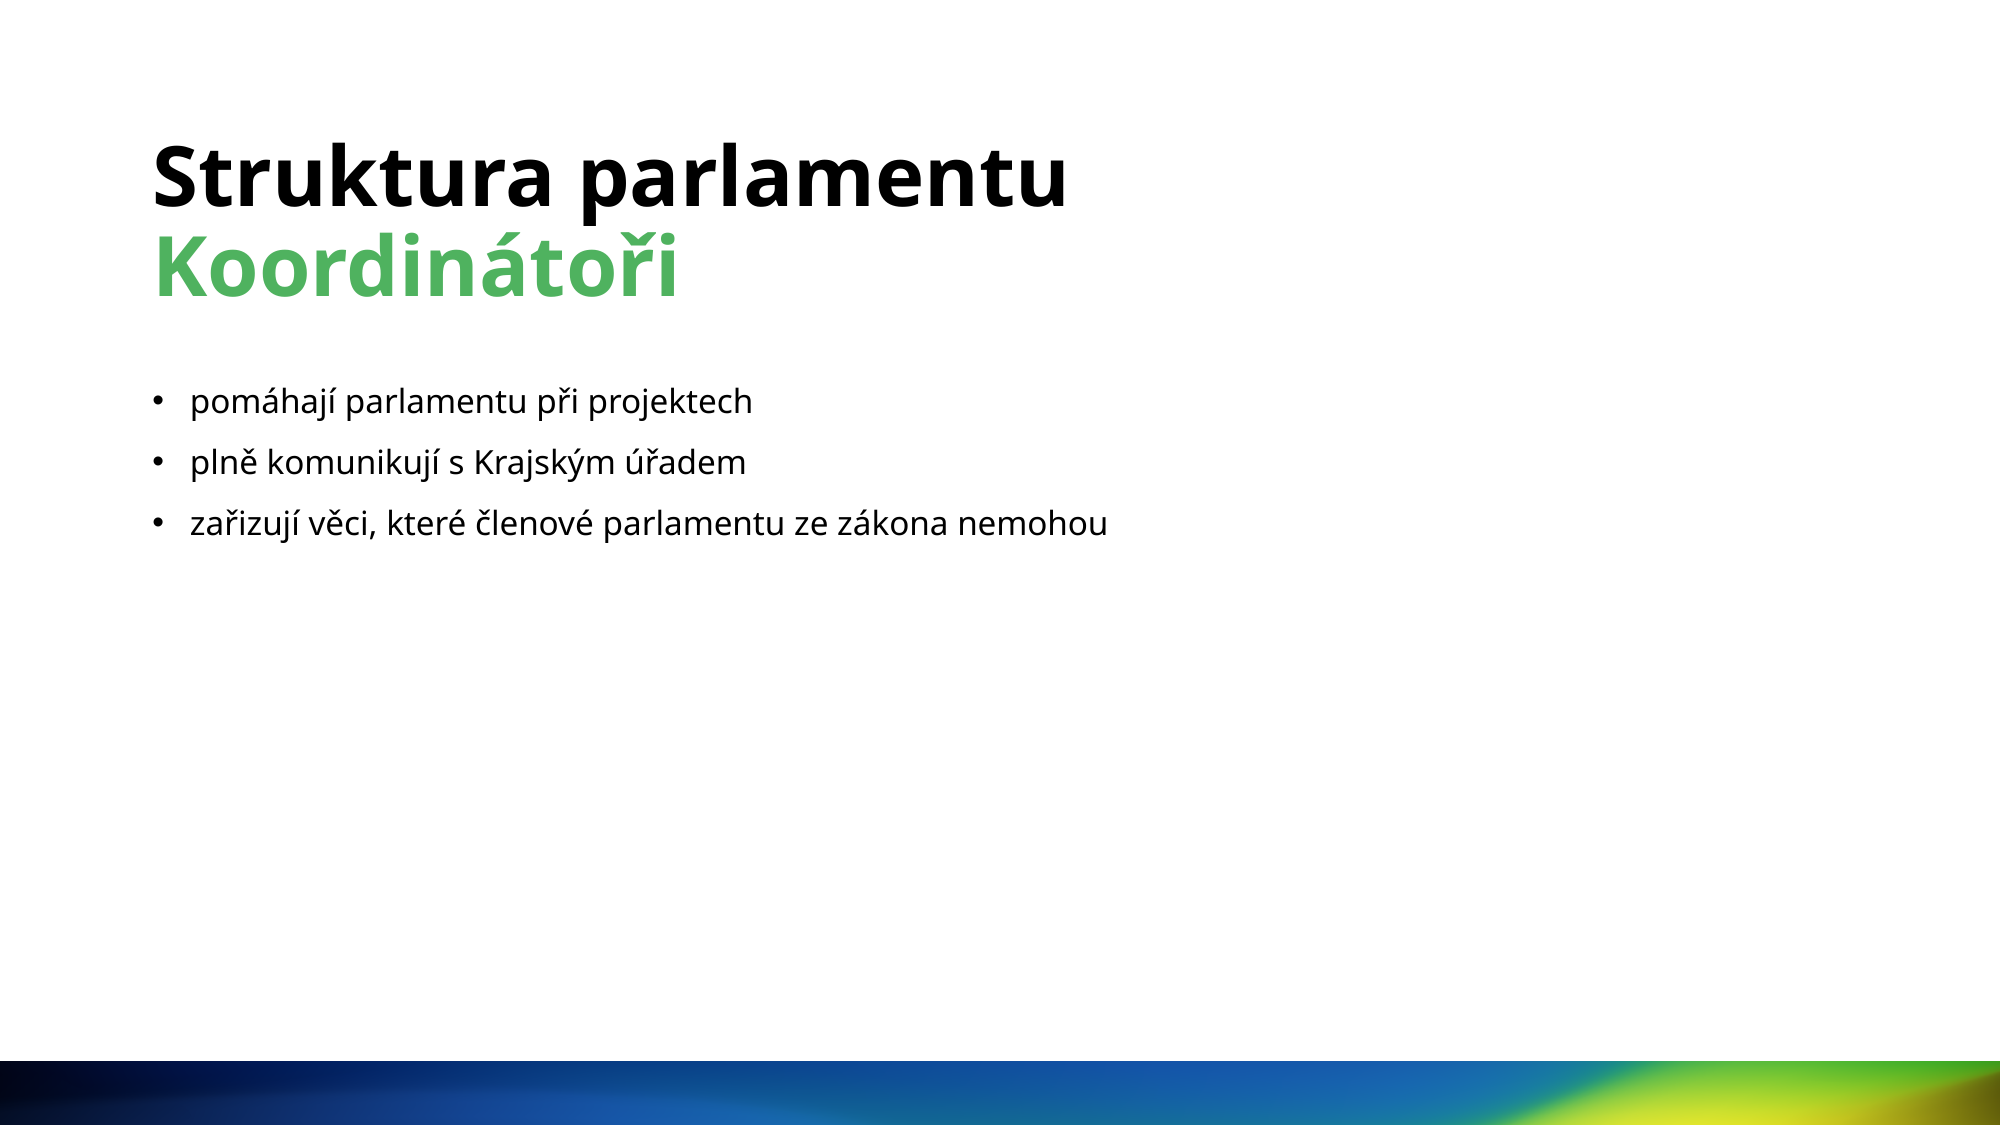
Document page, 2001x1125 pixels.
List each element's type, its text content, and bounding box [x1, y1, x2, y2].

title Struktura parlamentu Koordinátoři [137, 101, 1852, 348]
list pomáhají parlamentu při projektech plně komunikují s Krajským úřadem zařizují věci, které členové parlamentu ze zákona nemohou [137, 373, 1307, 563]
picture [0, 1061, 2000, 1125]
